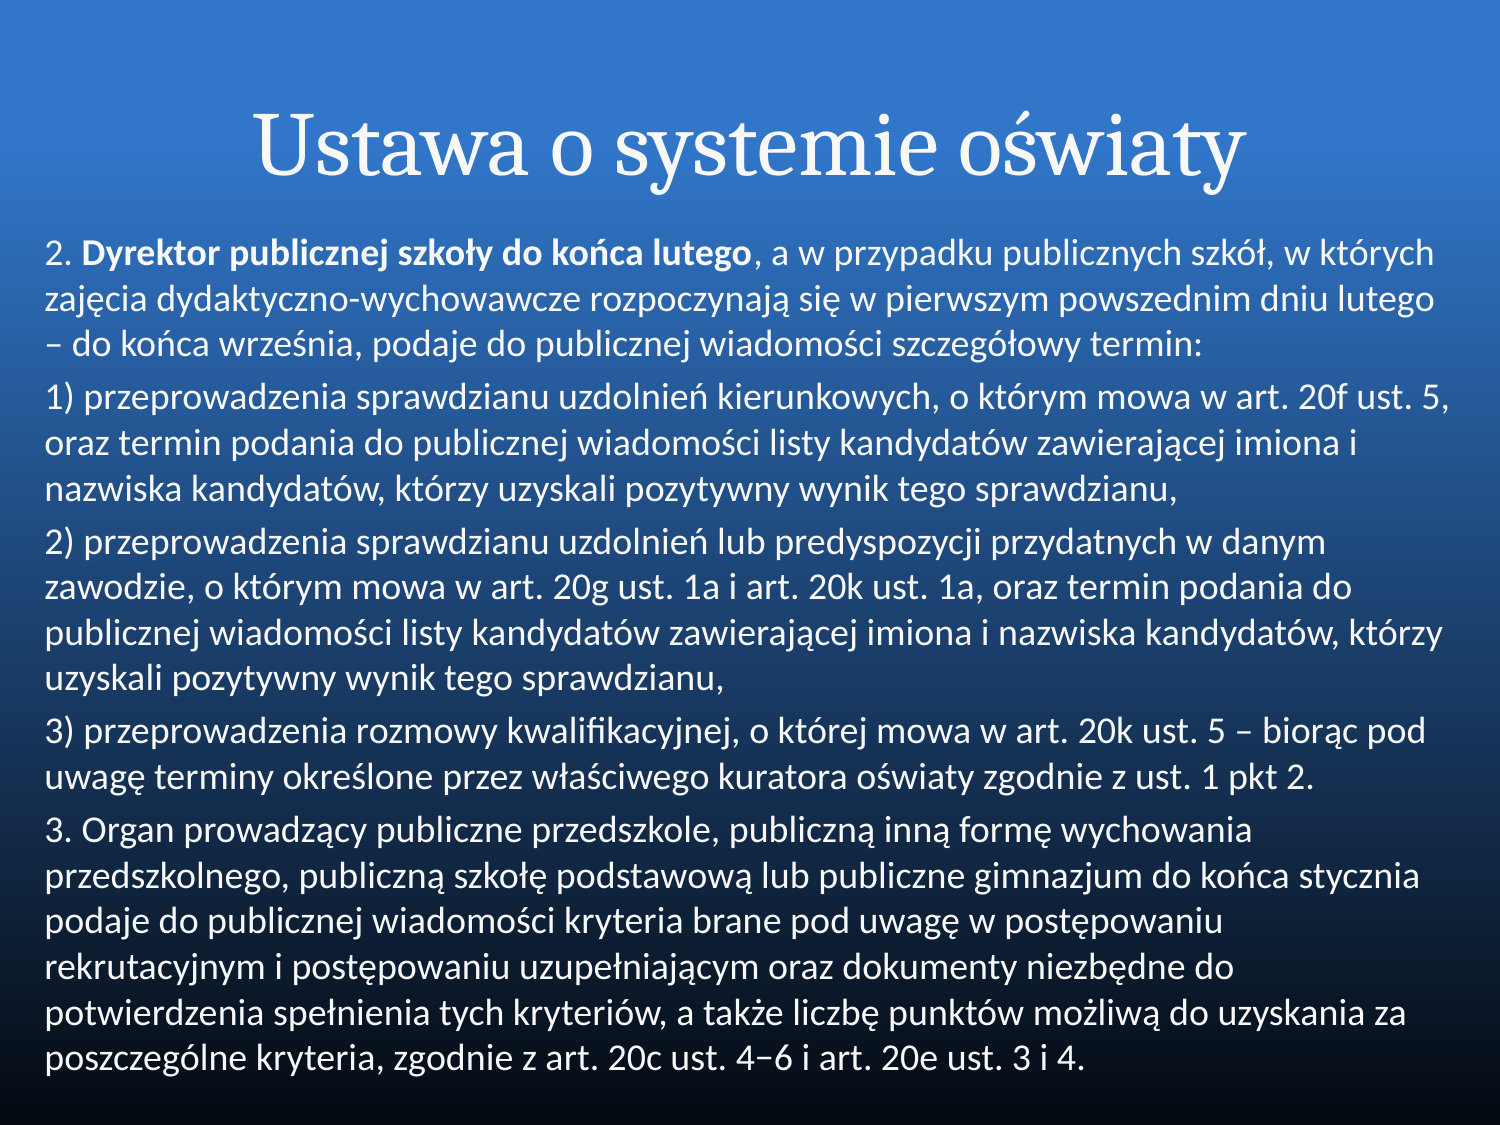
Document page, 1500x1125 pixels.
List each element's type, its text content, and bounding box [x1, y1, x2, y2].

title Ustawa o systemie oświaty [75, 45, 1425, 219]
list 2. Dyrektor publicznej szkoły do końca lutego, a w przypadku publicznych szkół, w których zajęcia dydaktyczno-wychowawcze rozpoczynają się w pierwszym powszednim dniu lutego – do końca września, podaje do publicznej wiadomości szczegółowy termin: 1) przeprowadzenia sprawdzianu uzdolnień kierunkowych, o którym mowa w art. 20f ust. 5, oraz termin podania do publicznej wiadomości listy kandydatów zawierającej imiona i nazwiska kandydatów, którzy uzyskali pozytywny wynik tego sprawdzianu, 2) przeprowadzenia sprawdzianu uzdolnień lub predyspozycji przydatnych w danym zawodzie, o którym mowa w art. 20g ust. 1a i art. 20k ust. 1a, oraz termin podania do publicznej wiadomości listy kandydatów zawierającej imiona i nazwiska kandydatów, którzy uzyskali pozytywny wynik tego sprawdzianu, 3) przeprowadzenia rozmowy kwalifikacyjnej, o której mowa w art. 20k ust. 5 – biorąc pod uwagę terminy określone przez właściwego kuratora oświaty zgodnie z ust. 1 pkt 2. 3. Organ prowadzący publiczne przedszkole, publiczną inną formę wychowania przedszkolnego, publiczną szkołę podstawową lub publiczne gimnazjum do końca stycznia podaje do publicznej wiadomości kryteria brane pod uwagę w postępowaniu rekrutacyjnym i postępowaniu uzupełniającym oraz dokumenty niezbędne do potwierdzenia spełnienia tych kryteriów, a także liczbę punktów możliwą do uzyskania za poszczególne kryteria, zgodnie z art. 20c ust. 4−6 i art. 20e ust. 3 i 4. [29, 219, 1471, 1106]
